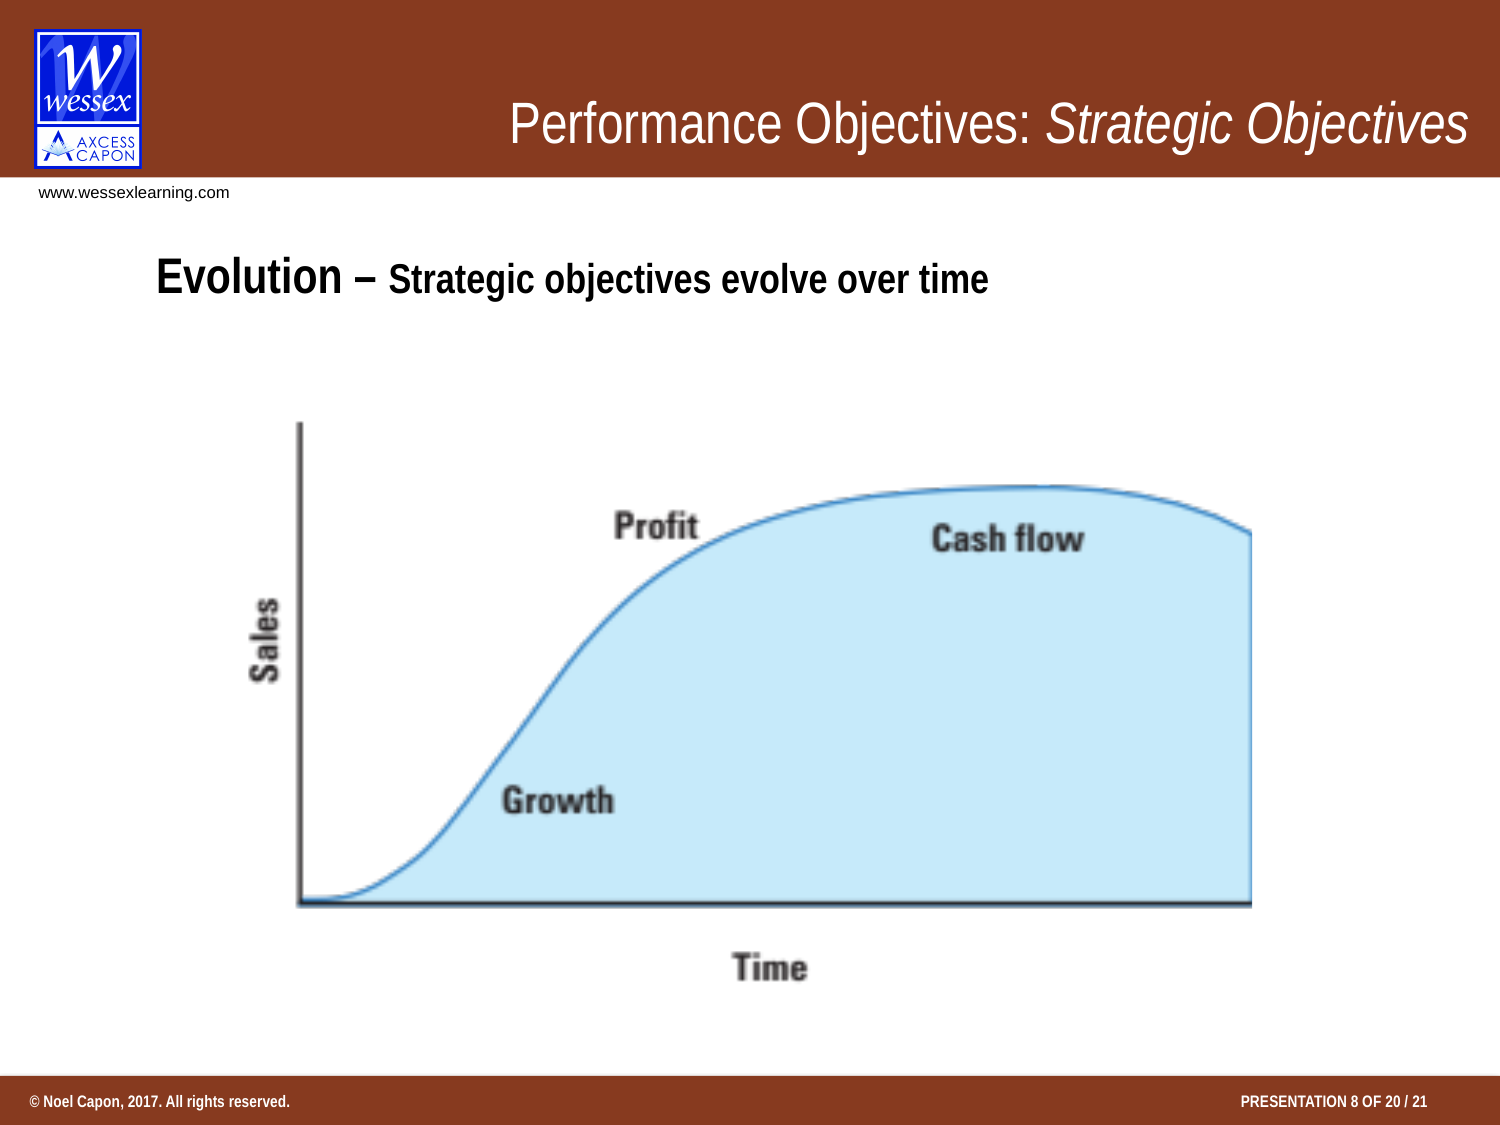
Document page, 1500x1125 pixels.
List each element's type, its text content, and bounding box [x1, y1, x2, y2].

text_box Evolution – Strategic objectives evolve over time [141, 243, 991, 304]
text_box Performance Objectives: Strategic Objectives [0, 0, 1500, 178]
text_box www.wessexlearning.com [38, 182, 231, 203]
picture [34, 28, 142, 169]
picture [247, 420, 1253, 988]
